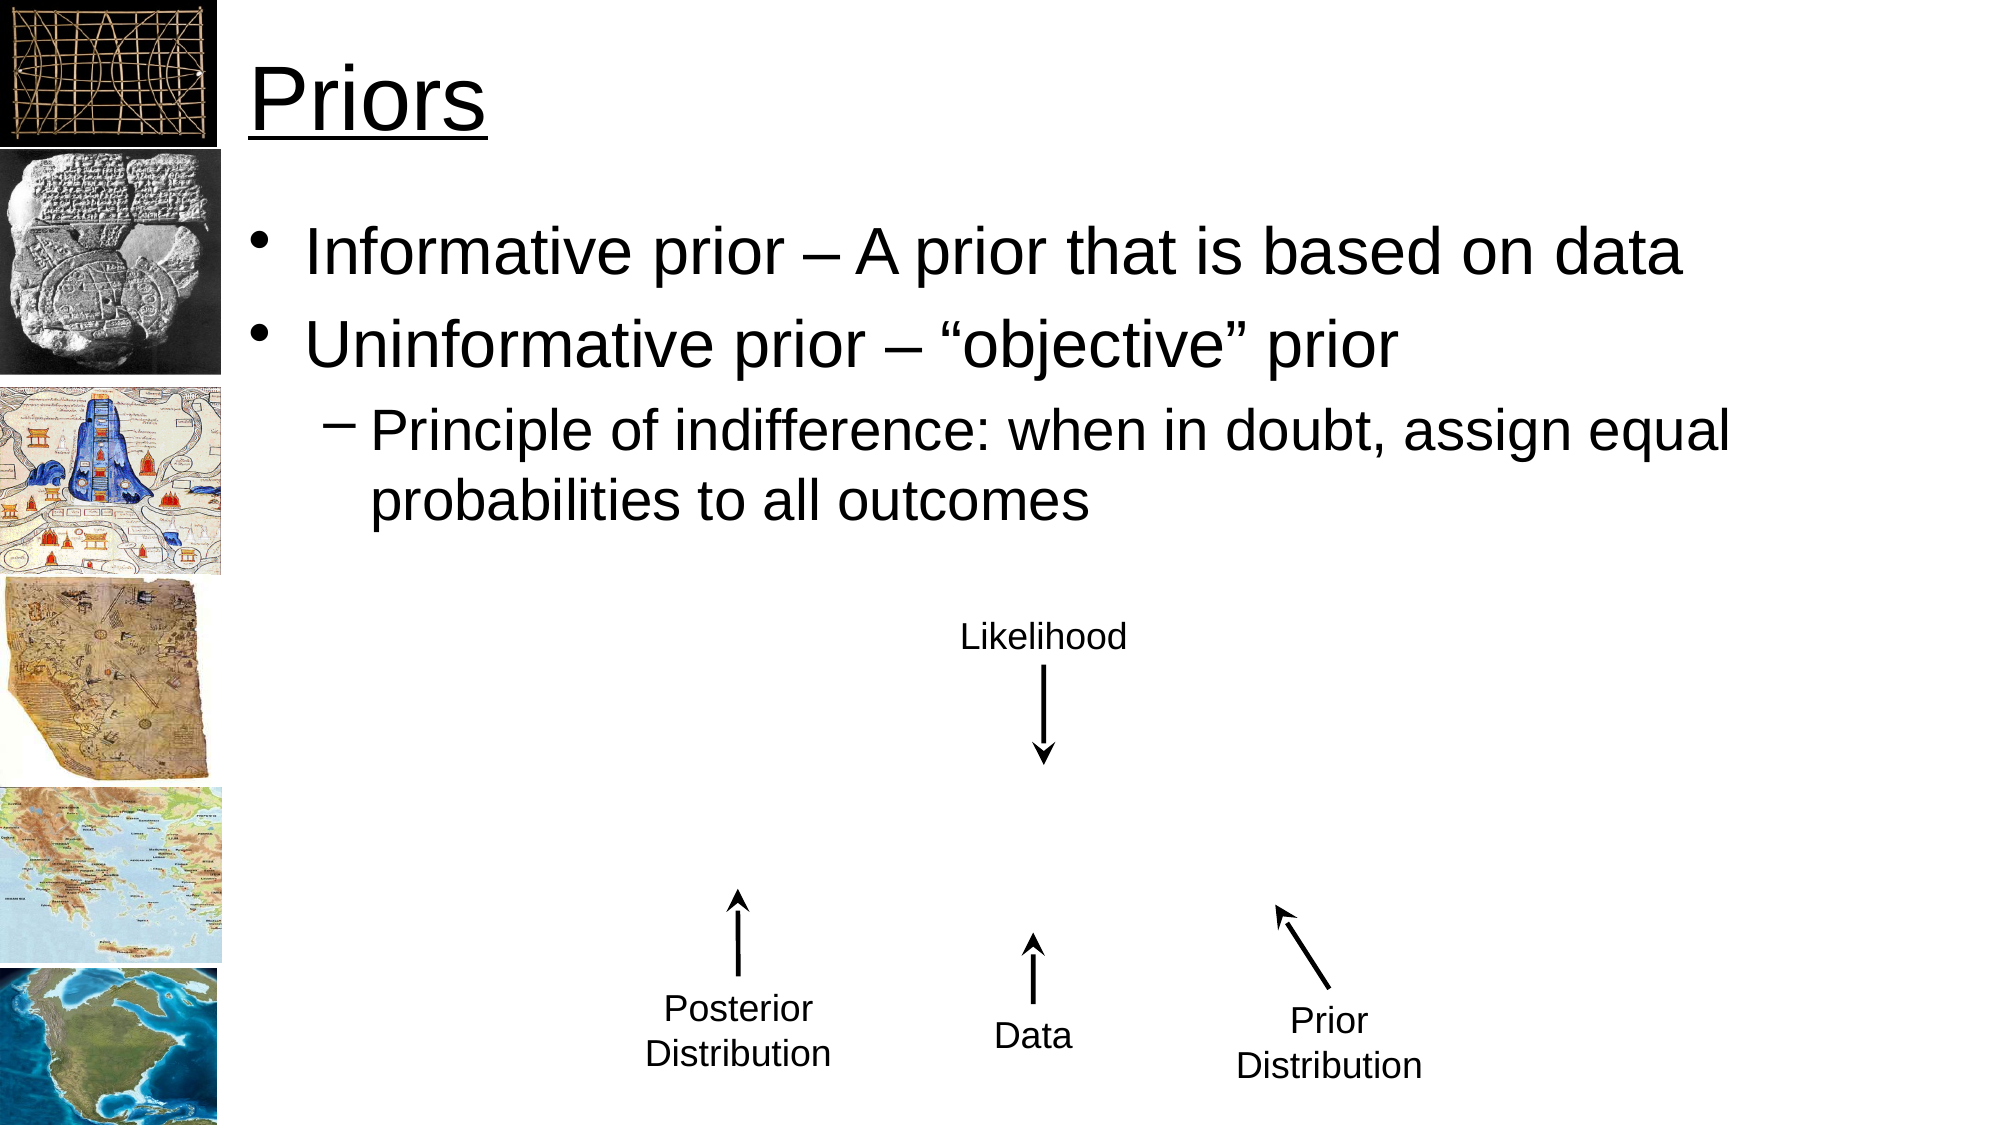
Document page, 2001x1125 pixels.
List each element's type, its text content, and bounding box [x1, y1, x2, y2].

list Informative prior – A prior that is based on data Uninformative prior – “objective” prior Principle of indifference: when in doubt, assign equal probabilities to all outcomes [233, 200, 1967, 1013]
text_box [1275, 904, 1330, 989]
picture [0, 149, 221, 375]
title Priors [233, 0, 1967, 188]
text_box Posterior Distribution [629, 976, 847, 1081]
picture [0, 0, 217, 147]
text_box Prior Distribution [1220, 988, 1438, 1094]
picture [0, 968, 217, 1125]
text_box Data [978, 1004, 1088, 1064]
text_box Likelihood [944, 604, 1143, 665]
picture [0, 387, 222, 963]
